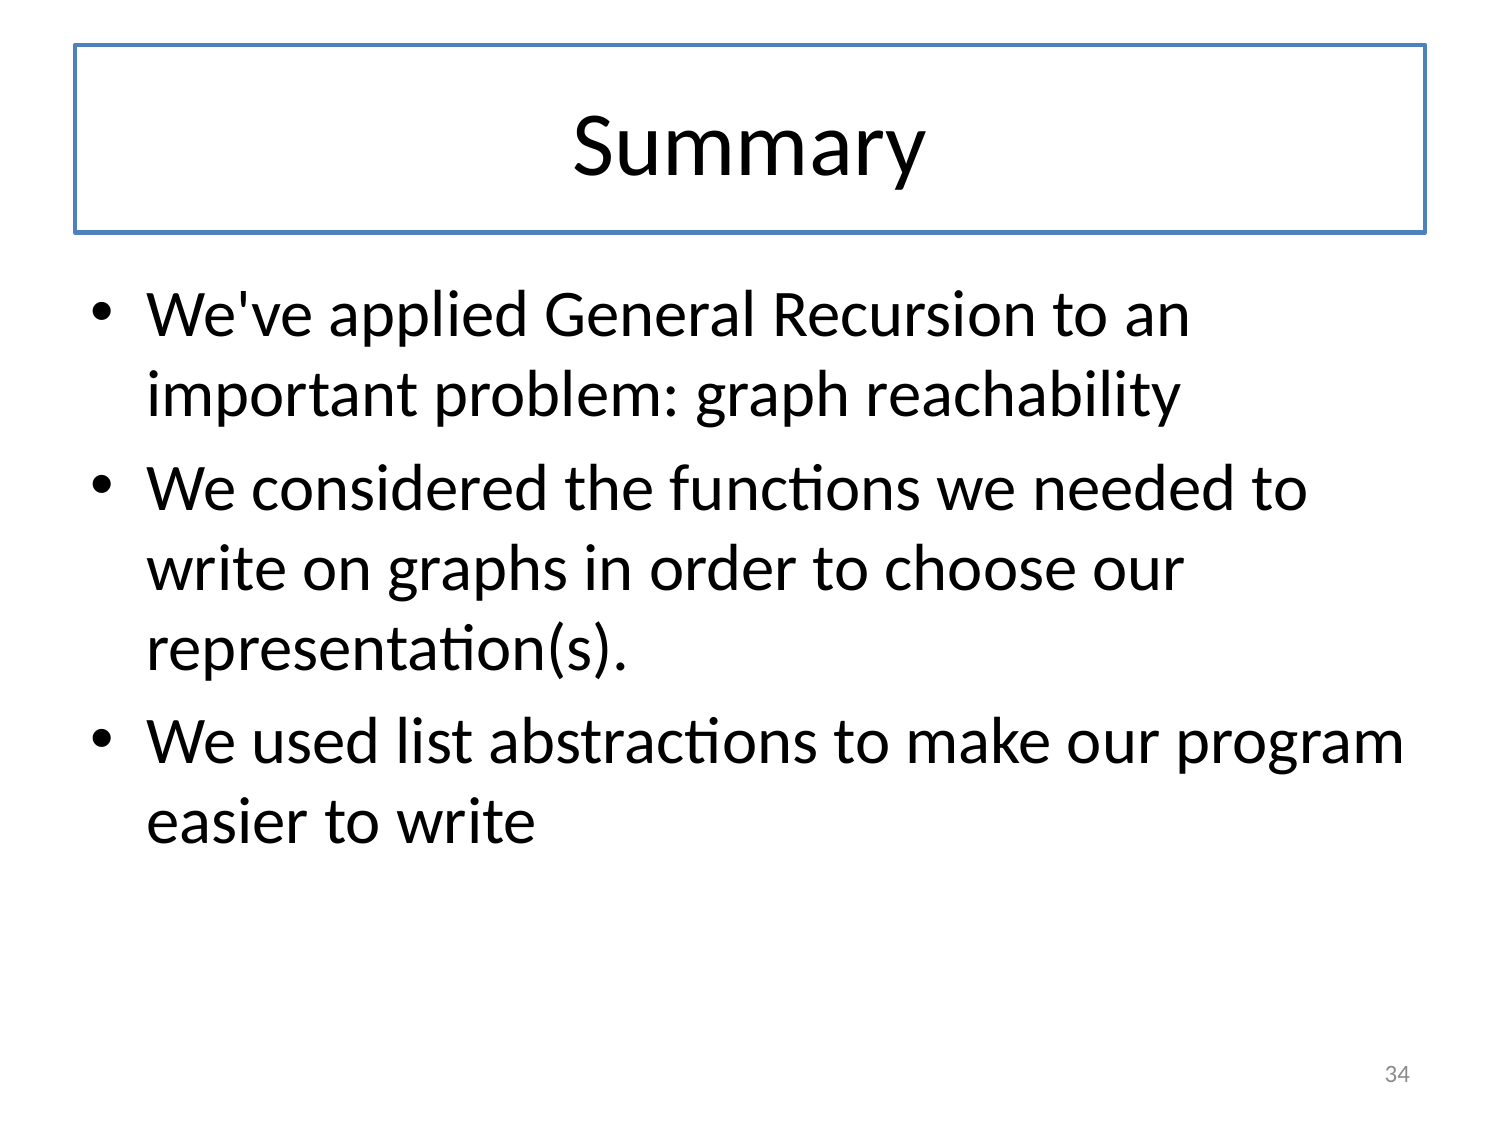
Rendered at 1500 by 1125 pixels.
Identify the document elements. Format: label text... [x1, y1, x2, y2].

slide_number 34 [1074, 1042, 1425, 1103]
title Summary [73, 43, 1427, 235]
list We've applied General Recursion to an important problem: graph reachability We considered the functions we needed to write on graphs in order to choose our representation(s). We used list abstractions to make our program easier to write [75, 262, 1425, 1005]
